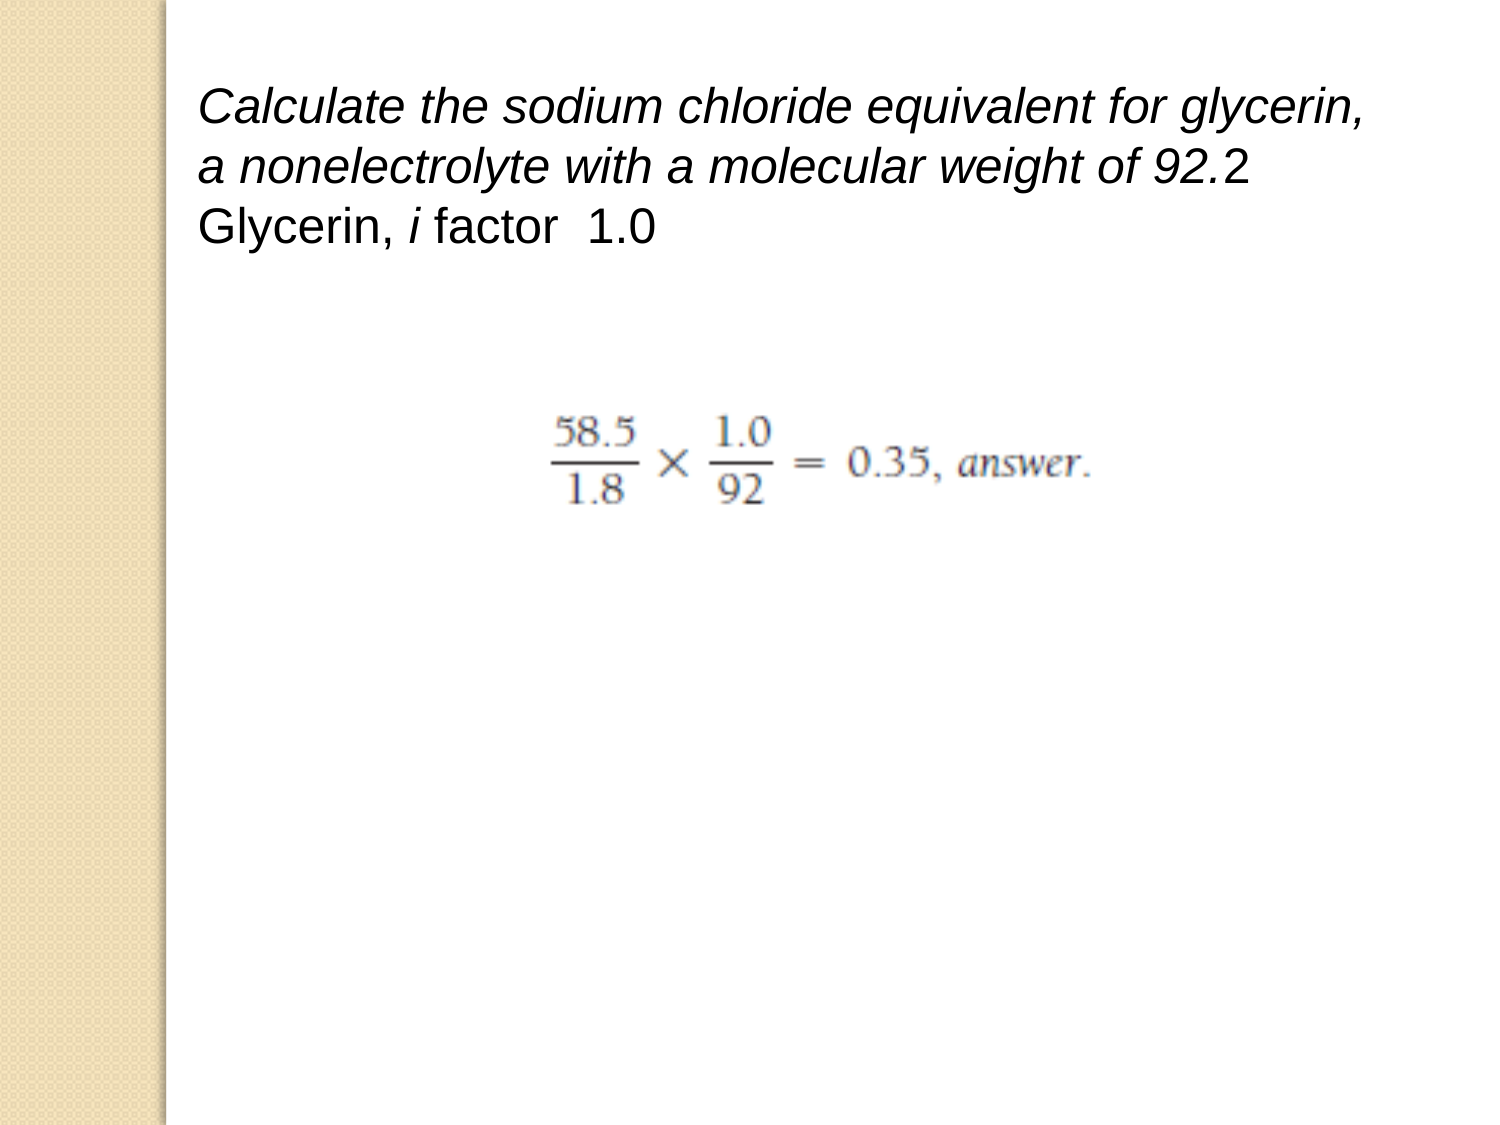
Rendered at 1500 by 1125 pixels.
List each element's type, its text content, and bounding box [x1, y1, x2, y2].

text_box Calculate the sodium chloride equivalent for glycerin, a nonelectrolyte with a molecular weight of 92.2 Glycerin, i factor 1.0 [182, 66, 1424, 262]
picture [548, 387, 1100, 532]
